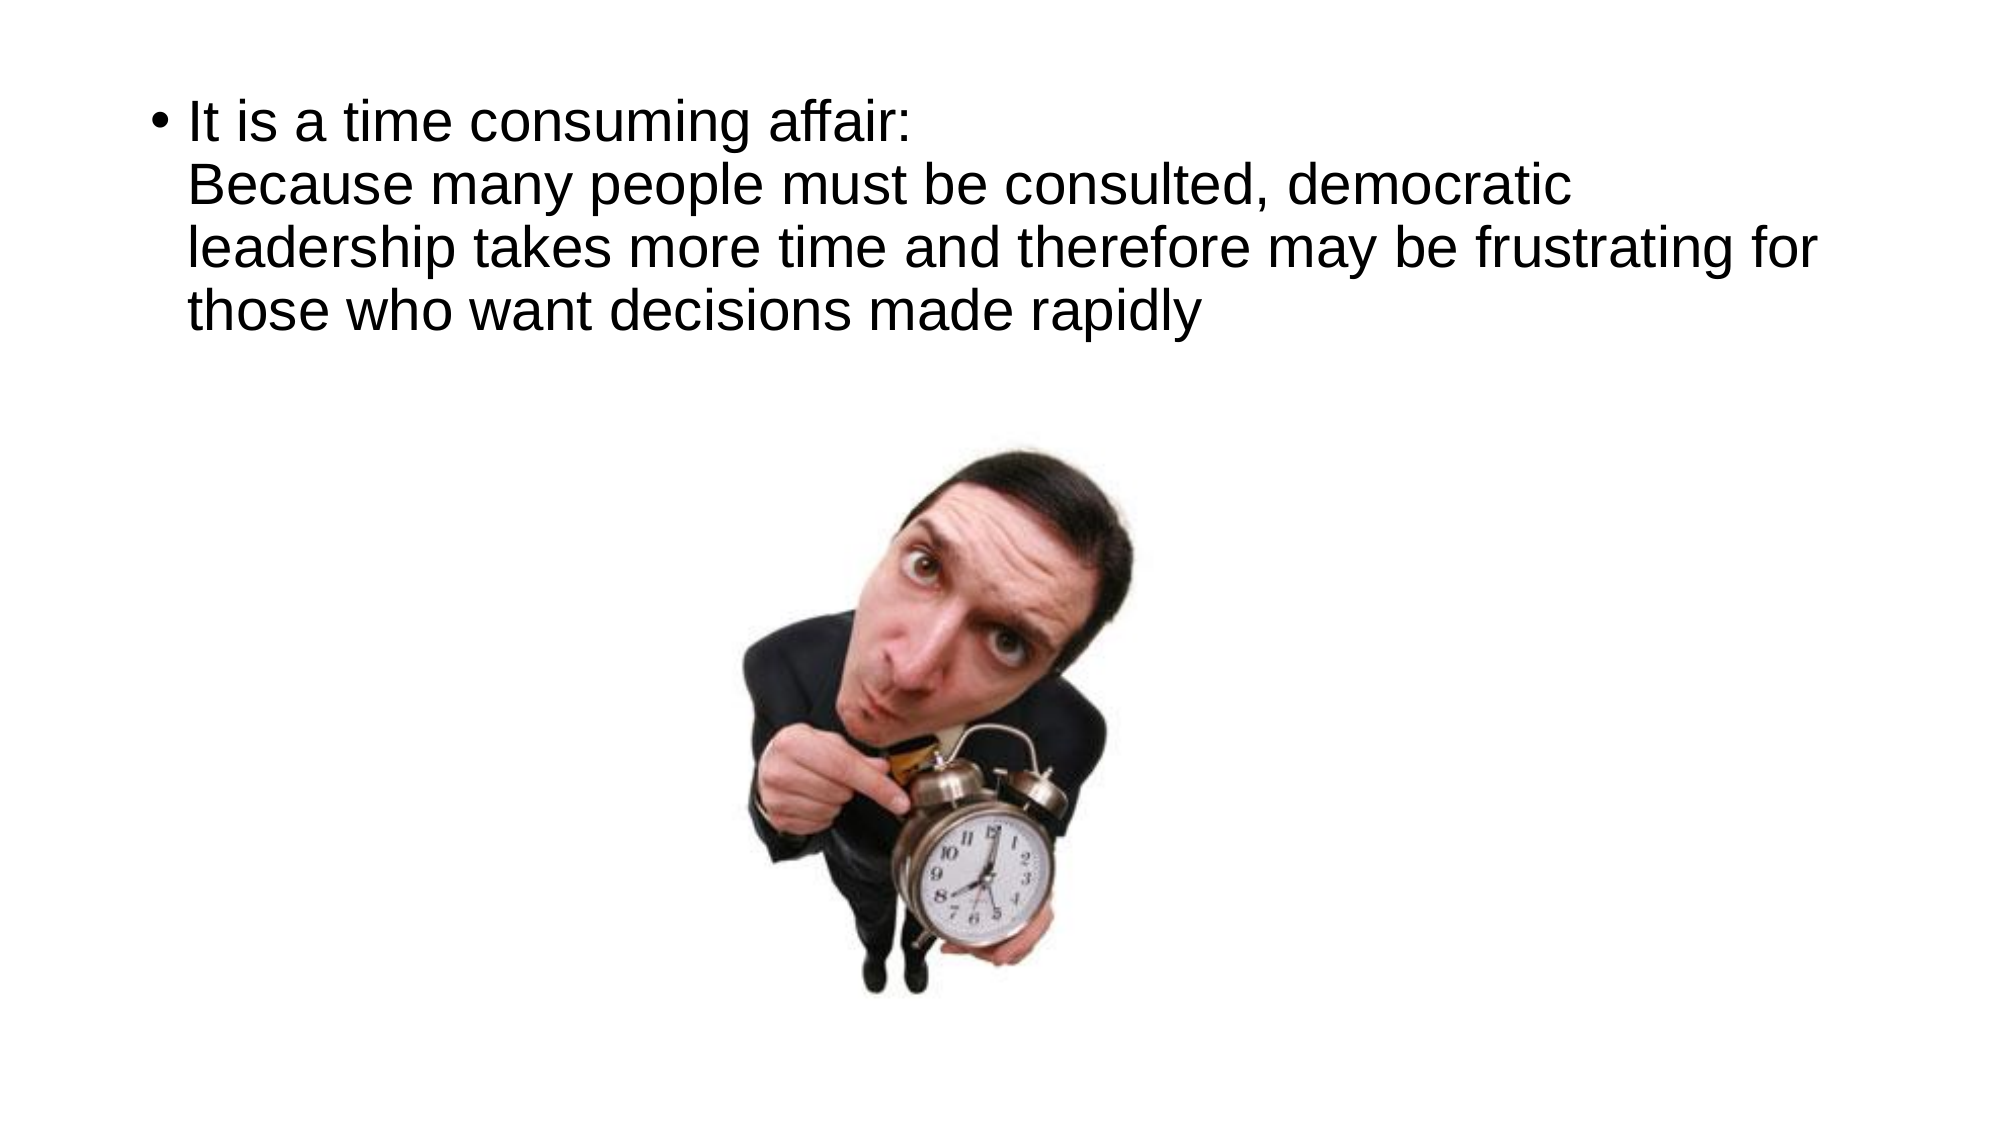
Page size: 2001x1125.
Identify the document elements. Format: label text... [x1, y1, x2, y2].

list It is a time consuming affair: Because many people must be consulted, democratic leadership takes more time and therefore may be frustrating for those who want decisions made rapidly [135, 83, 1861, 798]
picture [522, 416, 1332, 1024]
